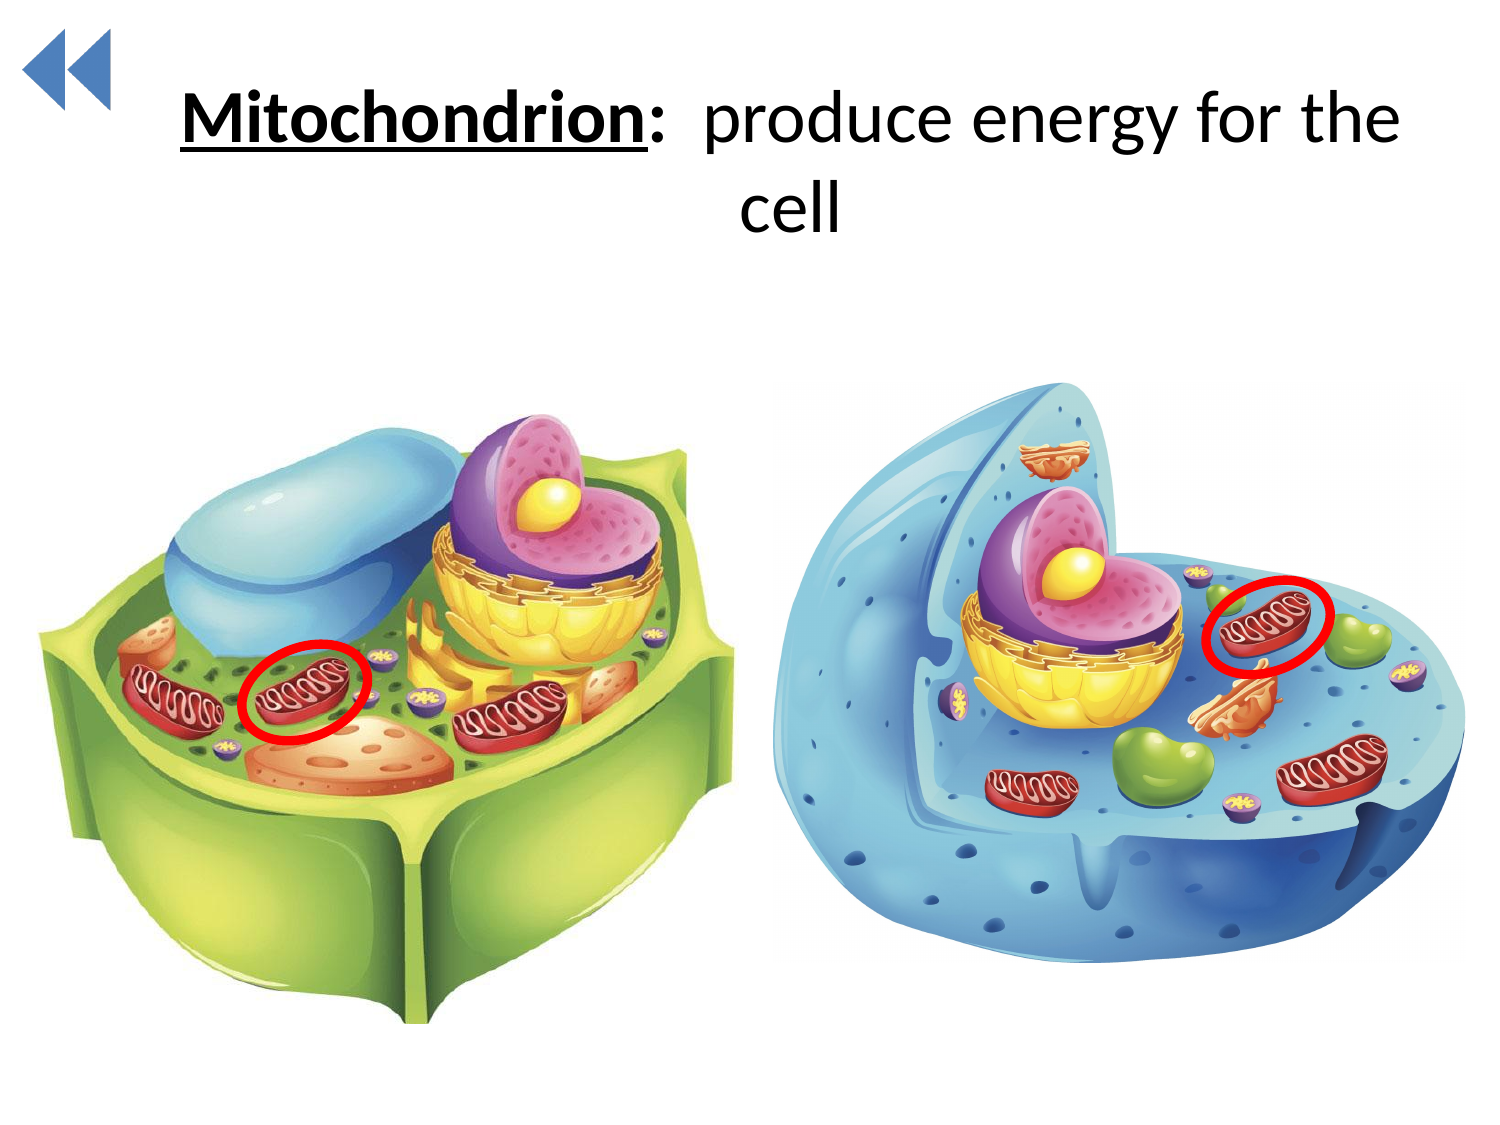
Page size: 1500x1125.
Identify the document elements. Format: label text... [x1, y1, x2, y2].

text_box [0, 0, 140, 140]
picture [769, 381, 1485, 963]
picture [0, 414, 764, 1024]
text_box Mitochondrion: produce energy for the cell [139, 60, 1443, 255]
